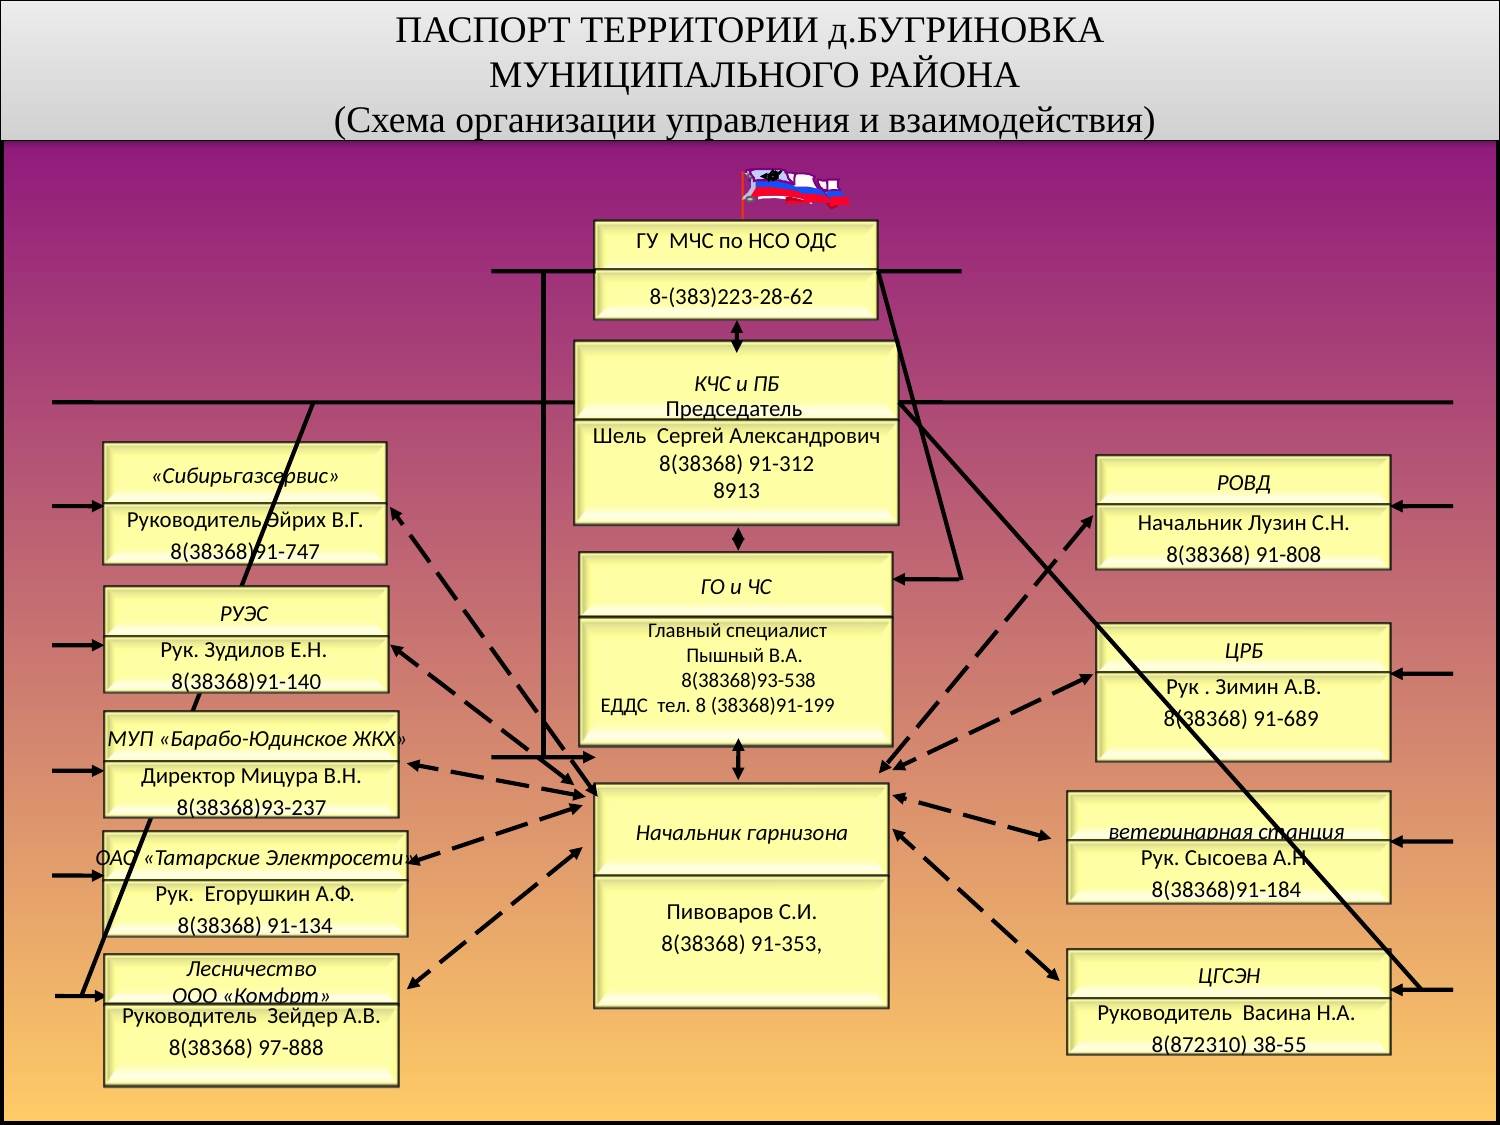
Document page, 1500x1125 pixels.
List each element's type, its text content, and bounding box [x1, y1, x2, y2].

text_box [592, 199, 881, 323]
picture [101, 829, 143, 850]
text_box [0, 438, 1500, 1125]
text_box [1097, 456, 1391, 570]
text_box [412, 853, 423, 866]
text_box [894, 829, 909, 844]
text_box [817, 179, 827, 191]
text_box [827, 179, 840, 190]
text_box [1027, 829, 1052, 842]
picture [1065, 947, 1393, 1057]
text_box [760, 170, 784, 181]
picture [101, 507, 247, 567]
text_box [104, 831, 407, 937]
picture [1247, 789, 1393, 840]
picture [1094, 453, 1393, 572]
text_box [576, 550, 895, 751]
text_box [1395, 667, 1454, 680]
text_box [105, 587, 389, 693]
text_box [892, 759, 909, 771]
text_box [0, 147, 1500, 695]
text_box [787, 172, 797, 184]
text_box [797, 187, 826, 195]
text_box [595, 784, 889, 1008]
text_box [783, 169, 795, 185]
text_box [741, 172, 757, 198]
text_box [415, 759, 421, 772]
text_box [1395, 983, 1418, 997]
picture [1094, 626, 1217, 764]
text_box [52, 869, 98, 882]
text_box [0, 697, 106, 701]
text_box [563, 847, 583, 863]
text_box [1077, 515, 1092, 534]
text_box [762, 188, 802, 198]
text_box [732, 535, 745, 549]
picture [102, 584, 391, 695]
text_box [102, 952, 401, 1090]
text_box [1097, 623, 1391, 762]
text_box [52, 639, 100, 652]
text_box [1395, 499, 1454, 513]
text_box [406, 975, 424, 990]
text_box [102, 709, 411, 821]
text_box ПАСПОРТ ТЕРРИТОРИИ д.БУГРИНОВКА МУНИЦИПАЛЬНОГО РАЙОНА (Схема организации управления и взаимодействия) [0, 0, 1500, 141]
picture [1223, 697, 1393, 764]
text_box [894, 792, 906, 805]
picture [592, 781, 891, 1011]
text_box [571, 338, 902, 528]
picture [107, 864, 410, 939]
text_box [794, 173, 818, 188]
text_box [782, 183, 801, 192]
picture [301, 440, 389, 513]
text_box [827, 190, 844, 198]
text_box [1041, 964, 1060, 982]
text_box [800, 193, 829, 198]
text_box [1395, 835, 1454, 848]
text_box [878, 759, 892, 774]
picture [101, 440, 295, 505]
text_box [1071, 674, 1092, 686]
text_box [583, 759, 593, 764]
text_box [52, 499, 99, 513]
picture [252, 515, 389, 567]
text_box [559, 803, 583, 816]
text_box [1067, 791, 1391, 905]
picture [1065, 789, 1343, 906]
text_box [1067, 949, 1391, 1055]
text_box [392, 507, 402, 513]
picture [149, 829, 410, 861]
text_box [554, 770, 575, 786]
text_box [561, 788, 586, 801]
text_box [104, 443, 387, 565]
picture [1098, 621, 1393, 672]
picture [1350, 843, 1393, 906]
text_box [393, 645, 404, 657]
text_box [52, 764, 97, 778]
text_box [583, 776, 596, 793]
